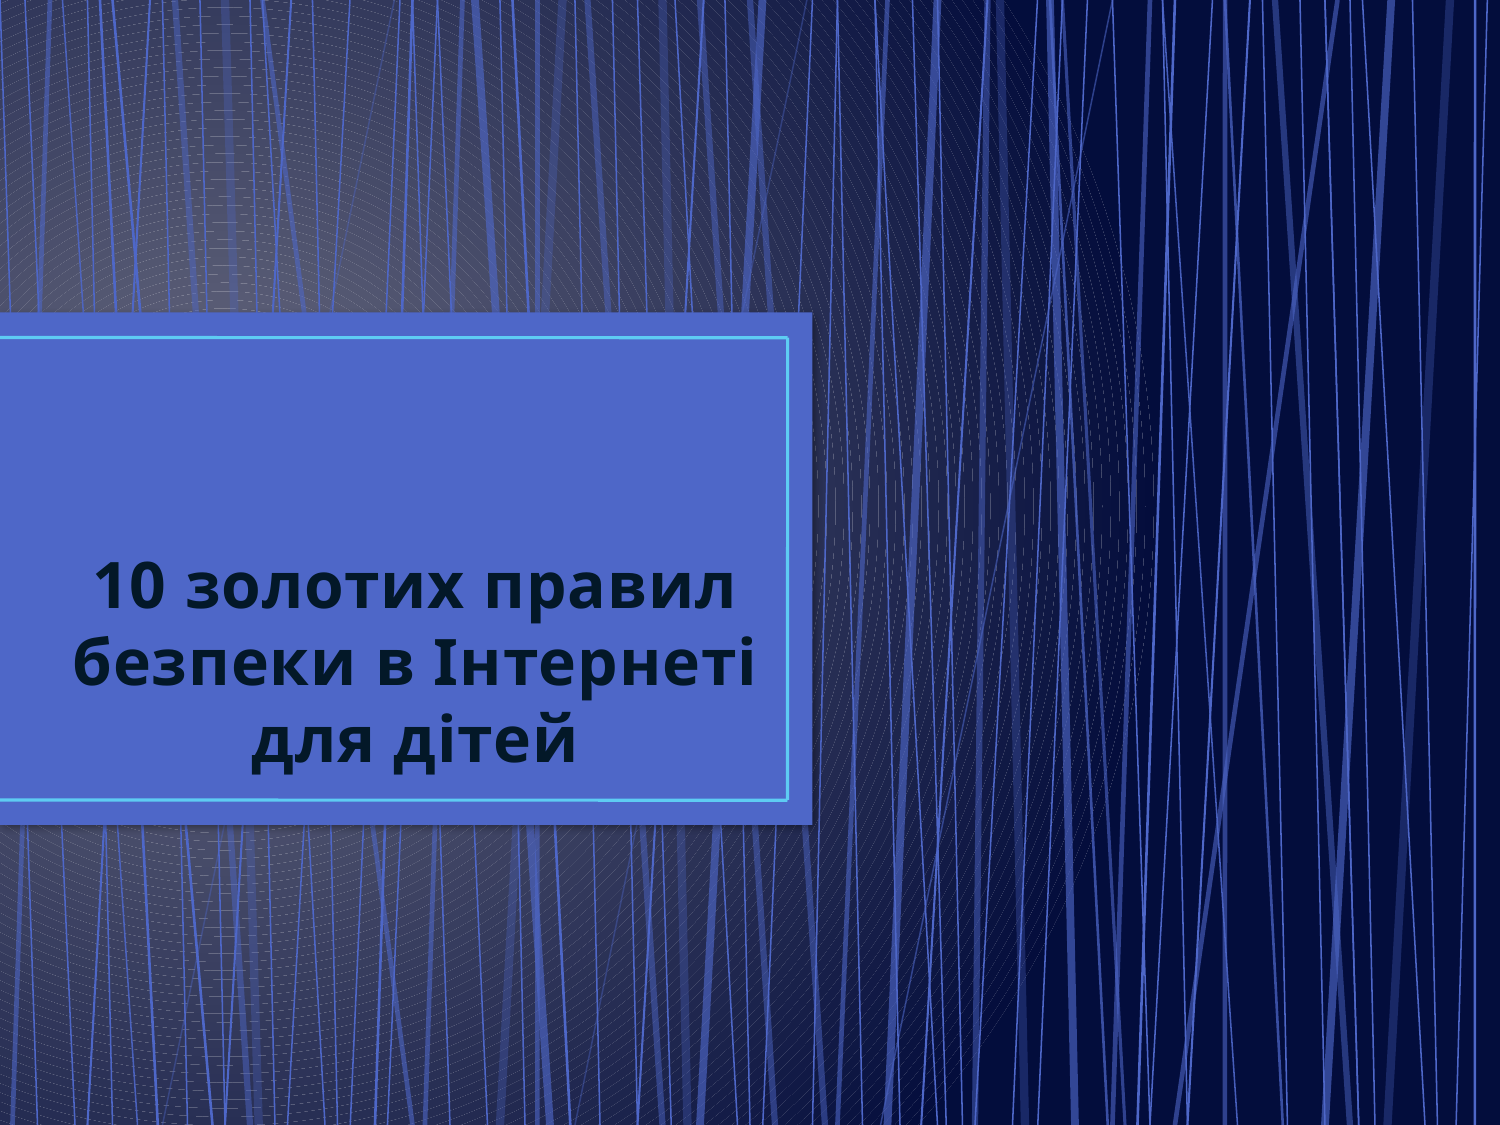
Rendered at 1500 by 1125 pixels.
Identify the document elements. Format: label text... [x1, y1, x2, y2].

title 10 золотих правил безпеки в Інтернеті для дітей [53, 479, 779, 846]
